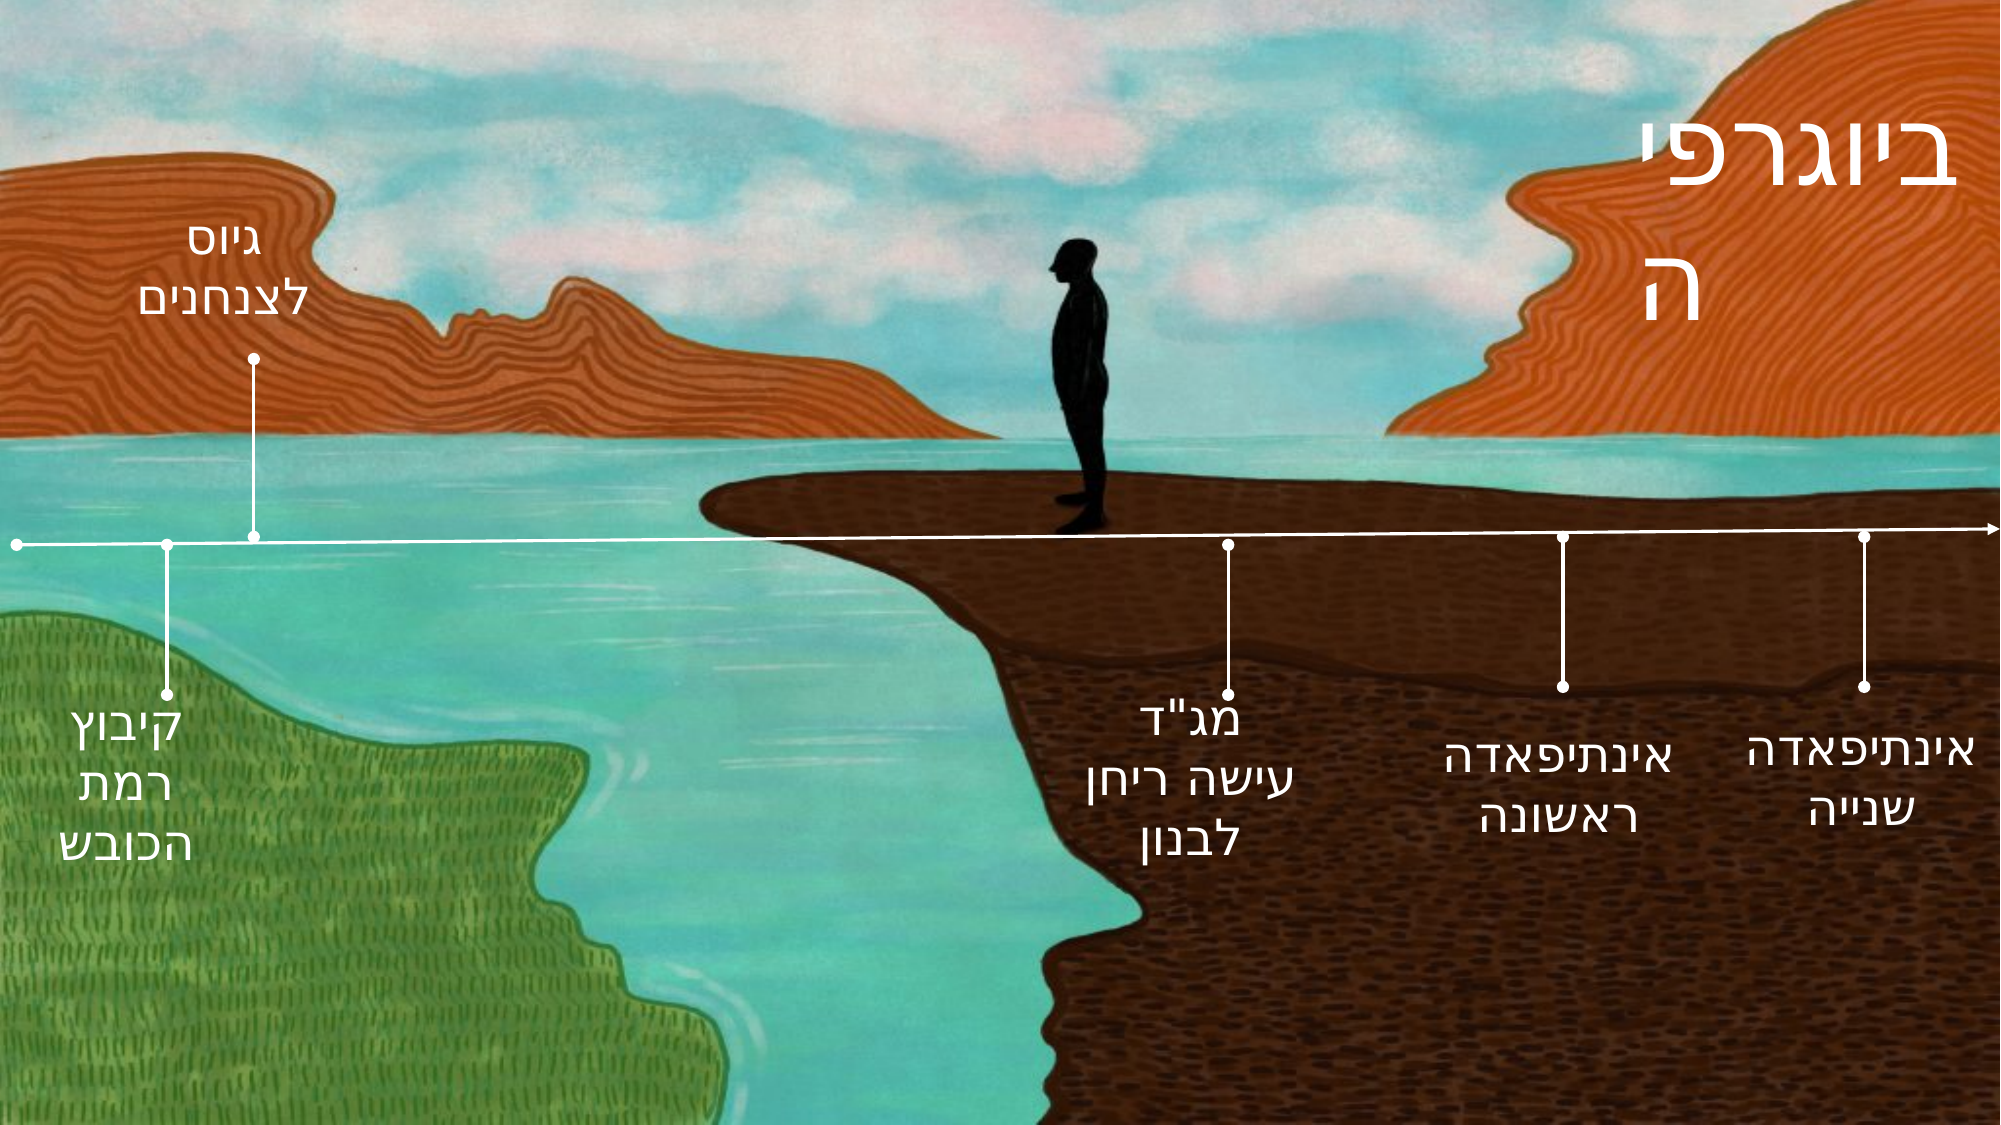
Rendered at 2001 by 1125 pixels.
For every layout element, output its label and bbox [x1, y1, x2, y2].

text_box [16, 528, 2000, 545]
picture [0, 0, 2000, 1125]
